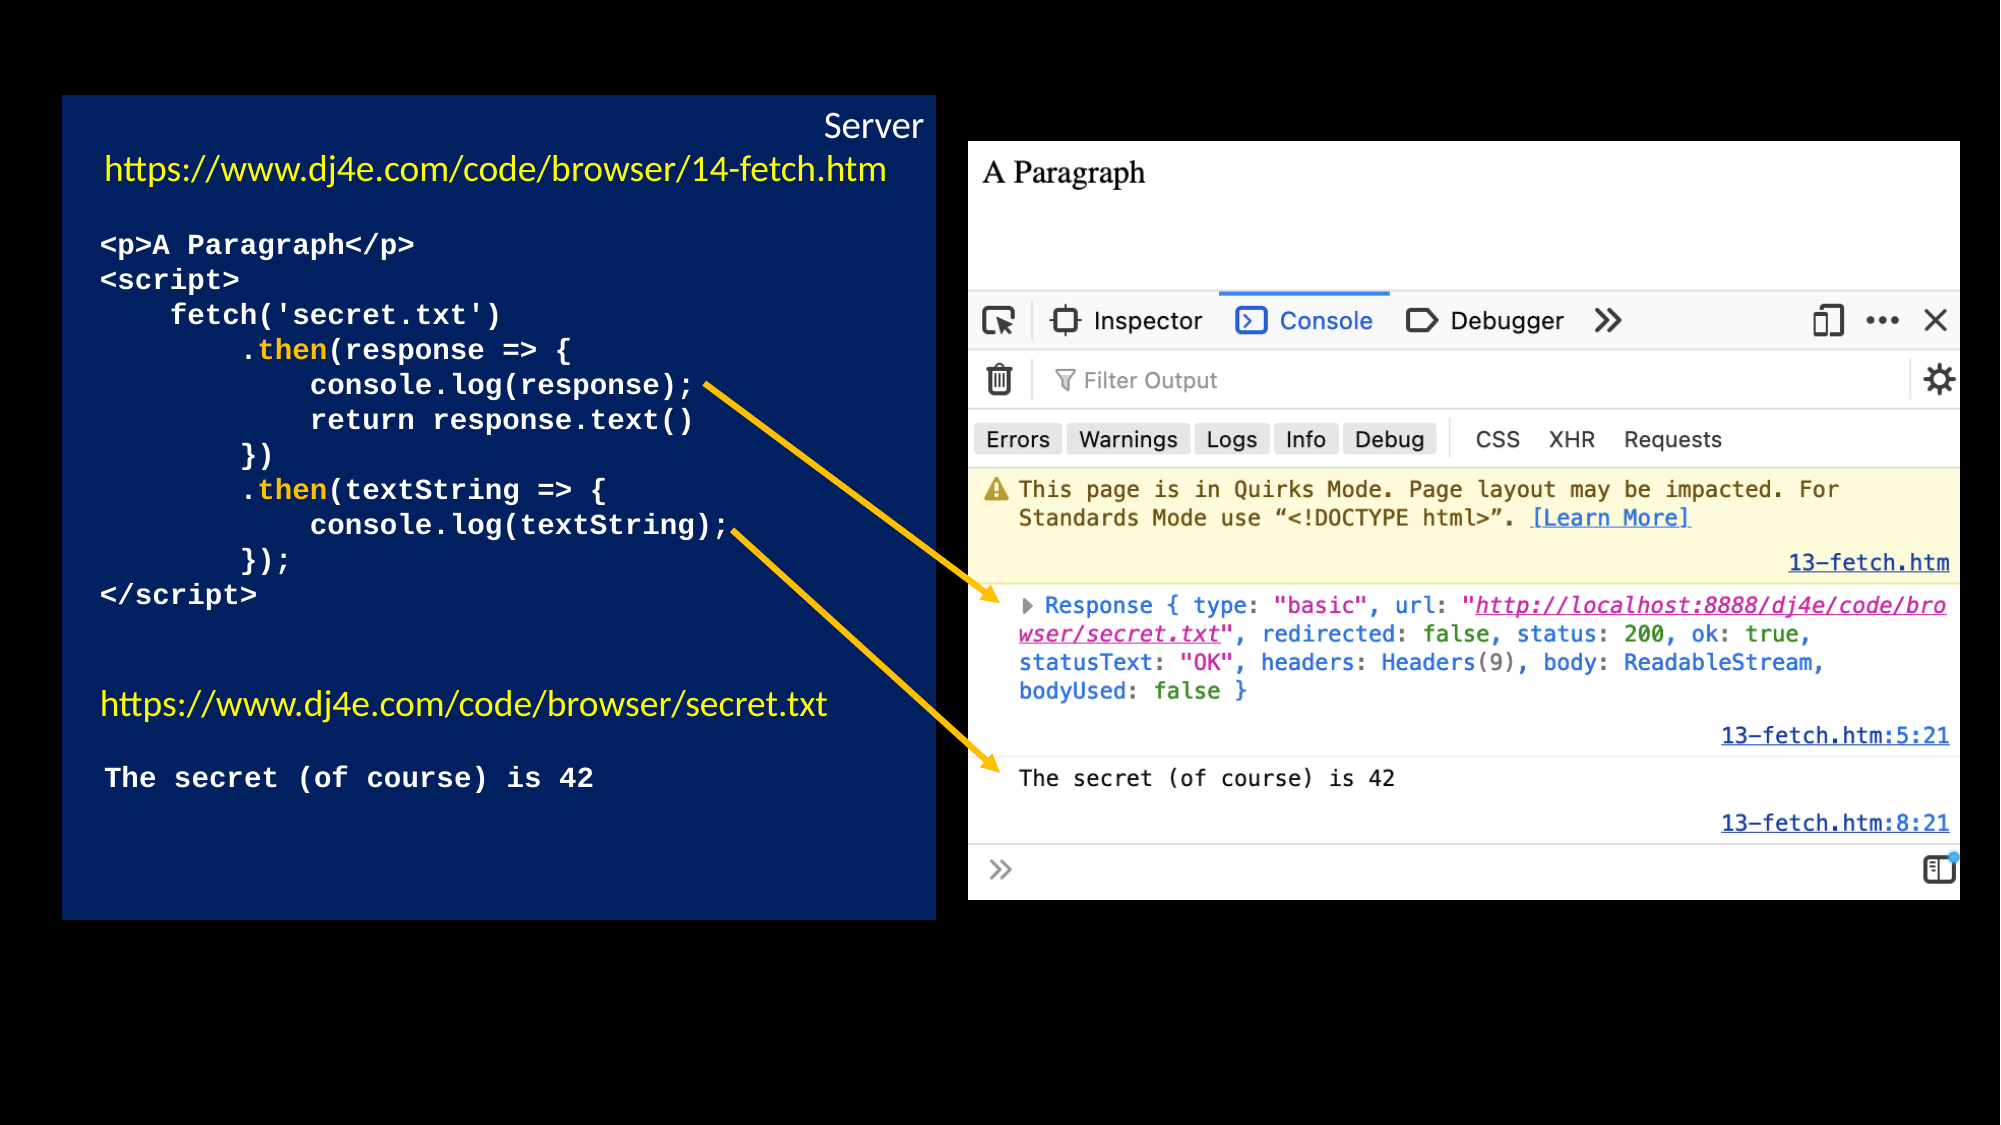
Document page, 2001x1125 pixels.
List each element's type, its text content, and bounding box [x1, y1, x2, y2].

text_box Server [57, 91, 940, 924]
text_box https://www.dj4e.com/code/browser/secret.txt [84, 671, 732, 731]
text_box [732, 529, 1000, 773]
text_box The secret (of course) is 42 [89, 750, 968, 801]
text_box <p>A Paragraph</p> <script> fetch('secret.txt') .then(response => { console.log(response); return response.text() }) .then(textString => { console.log(textString); }); </script> [85, 217, 968, 618]
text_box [704, 383, 1000, 604]
picture [968, 141, 1960, 900]
text_box https://www.dj4e.com/code/browser/14-fetch.htm [89, 136, 971, 197]
